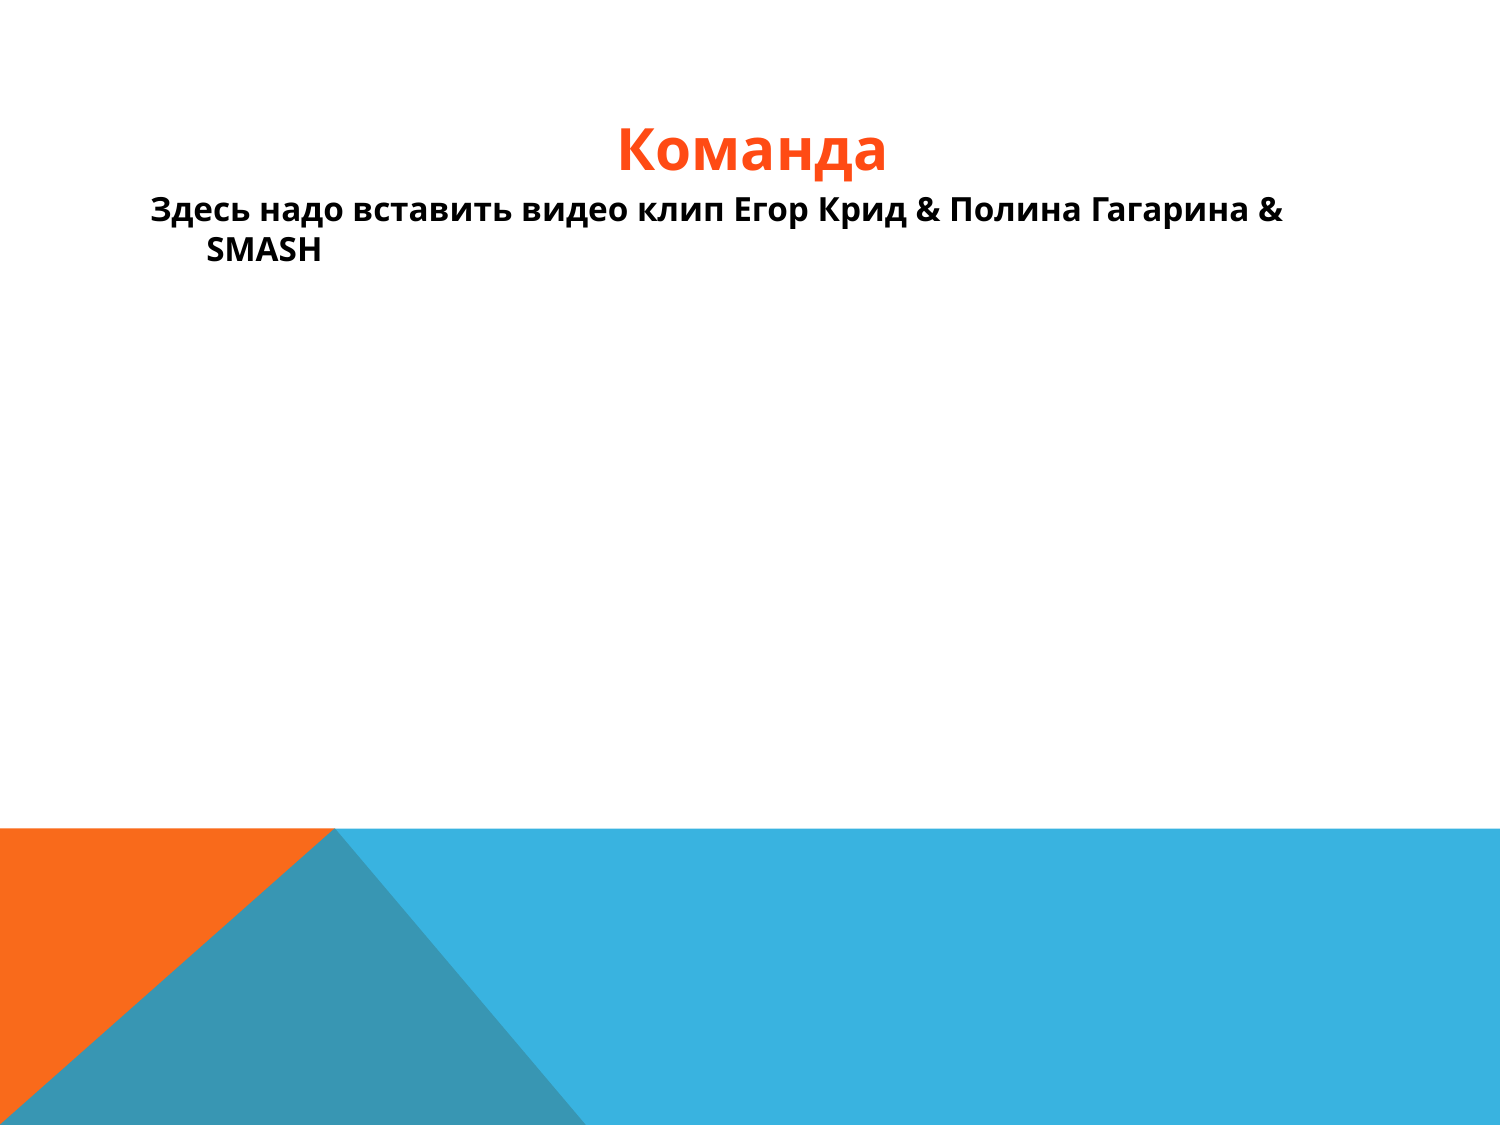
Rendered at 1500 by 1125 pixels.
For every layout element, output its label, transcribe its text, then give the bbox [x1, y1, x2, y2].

list Здесь надо вставить видео клип Егор Крид & Полина Гагарина & SMASH [135, 180, 1369, 768]
title Команда [135, 101, 1370, 192]
